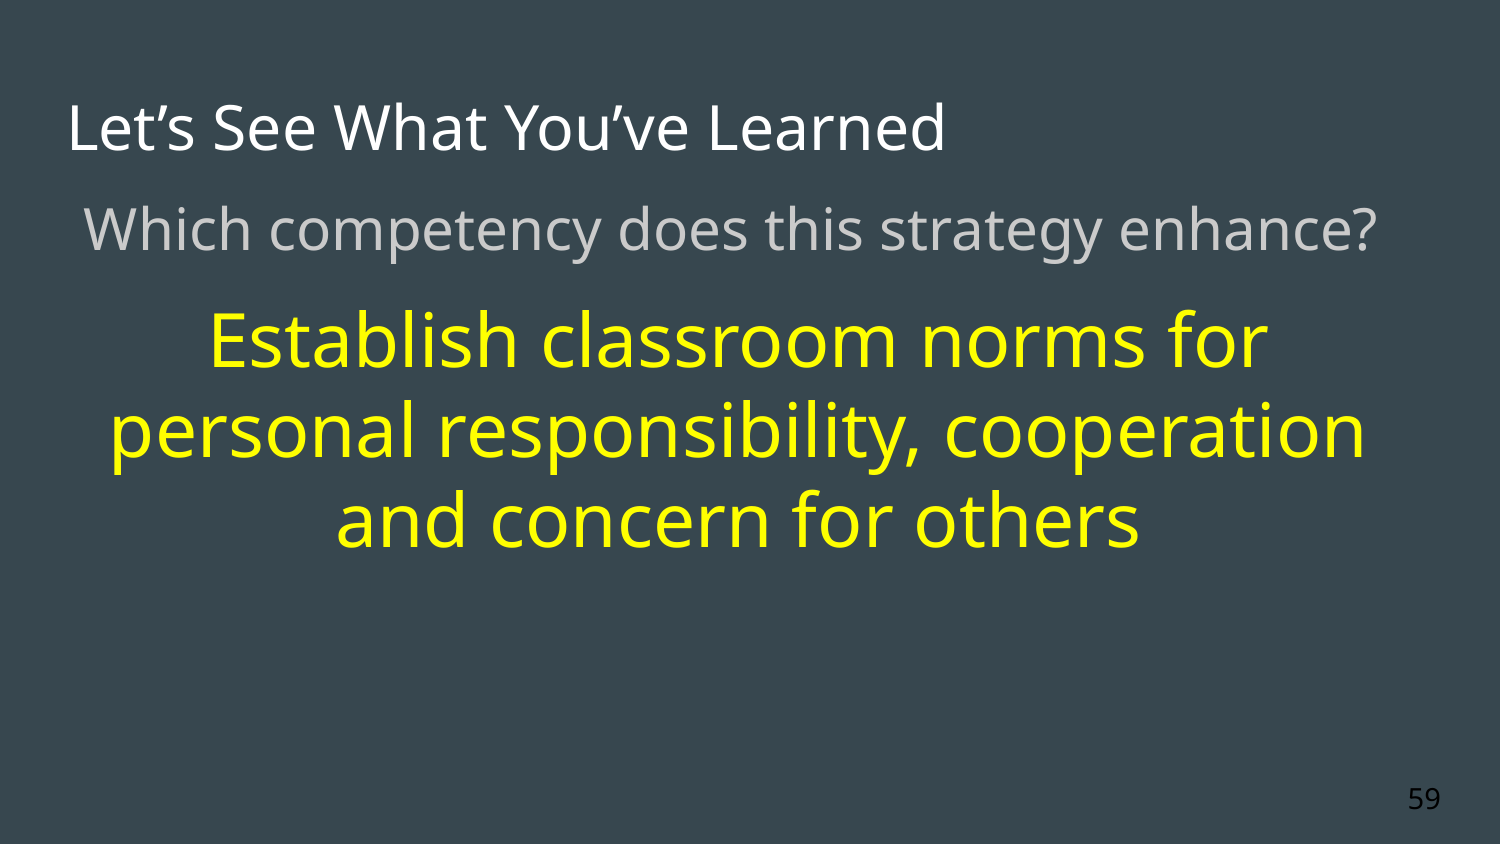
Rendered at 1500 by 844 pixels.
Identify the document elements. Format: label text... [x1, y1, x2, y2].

list Which competency does this strategy enhance? Establish classroom norms for personal responsibility, cooperation and concern for others [40, 166, 1438, 805]
slide_number 59 [1392, 767, 1483, 833]
title Let’s See What You’ve Learned [51, 72, 1449, 167]
